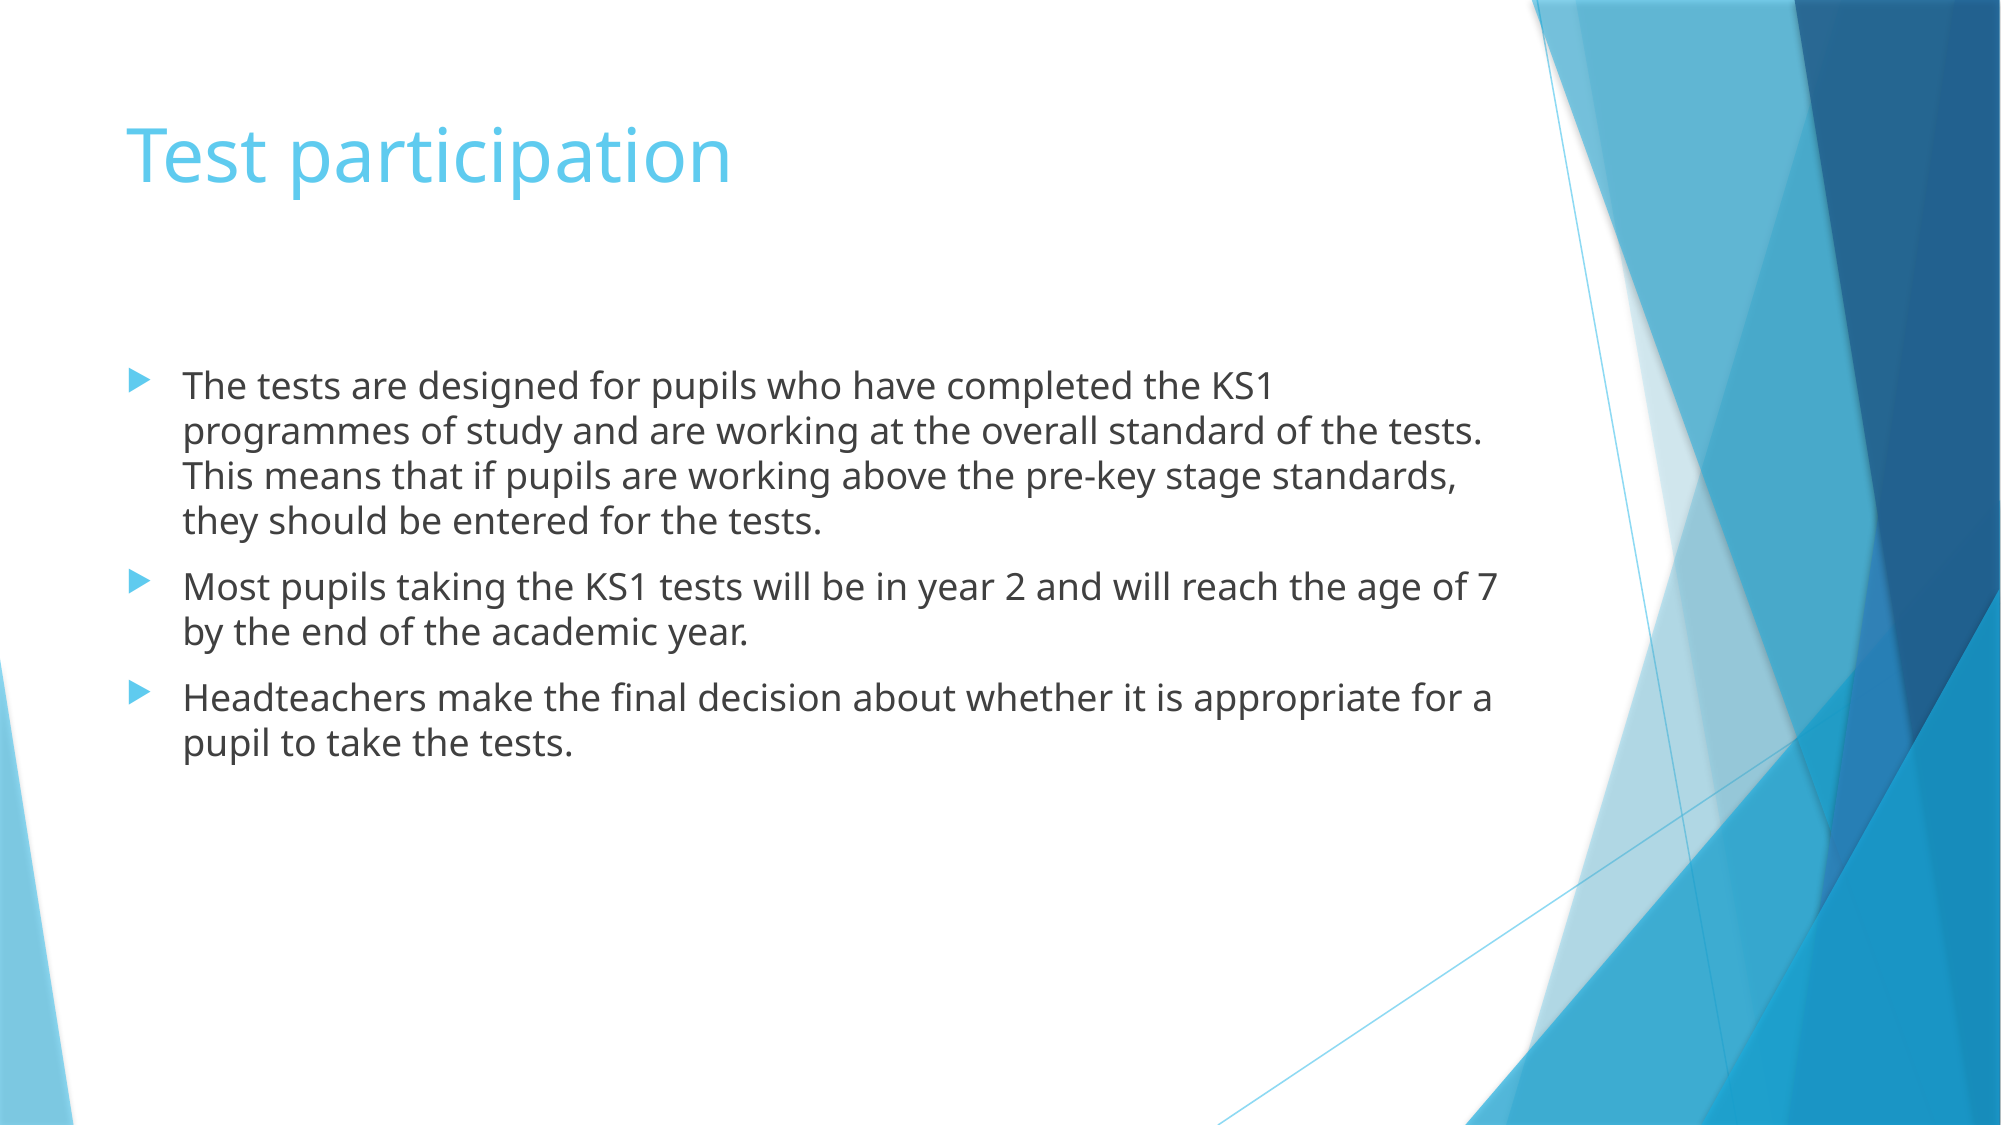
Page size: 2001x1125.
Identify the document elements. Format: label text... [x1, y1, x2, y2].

title Test participation [111, 99, 1522, 317]
list The tests are designed for pupils who have completed the KS1 programmes of study and are working at the overall standard of the tests. This means that if pupils are working above the pre-key stage standards, they should be entered for the tests. Most pupils taking the KS1 tests will be in year 2 and will reach the age of 7 by the end of the academic year. Headteachers make the final decision about whether it is appropriate for a pupil to take the tests. [111, 354, 1522, 992]
